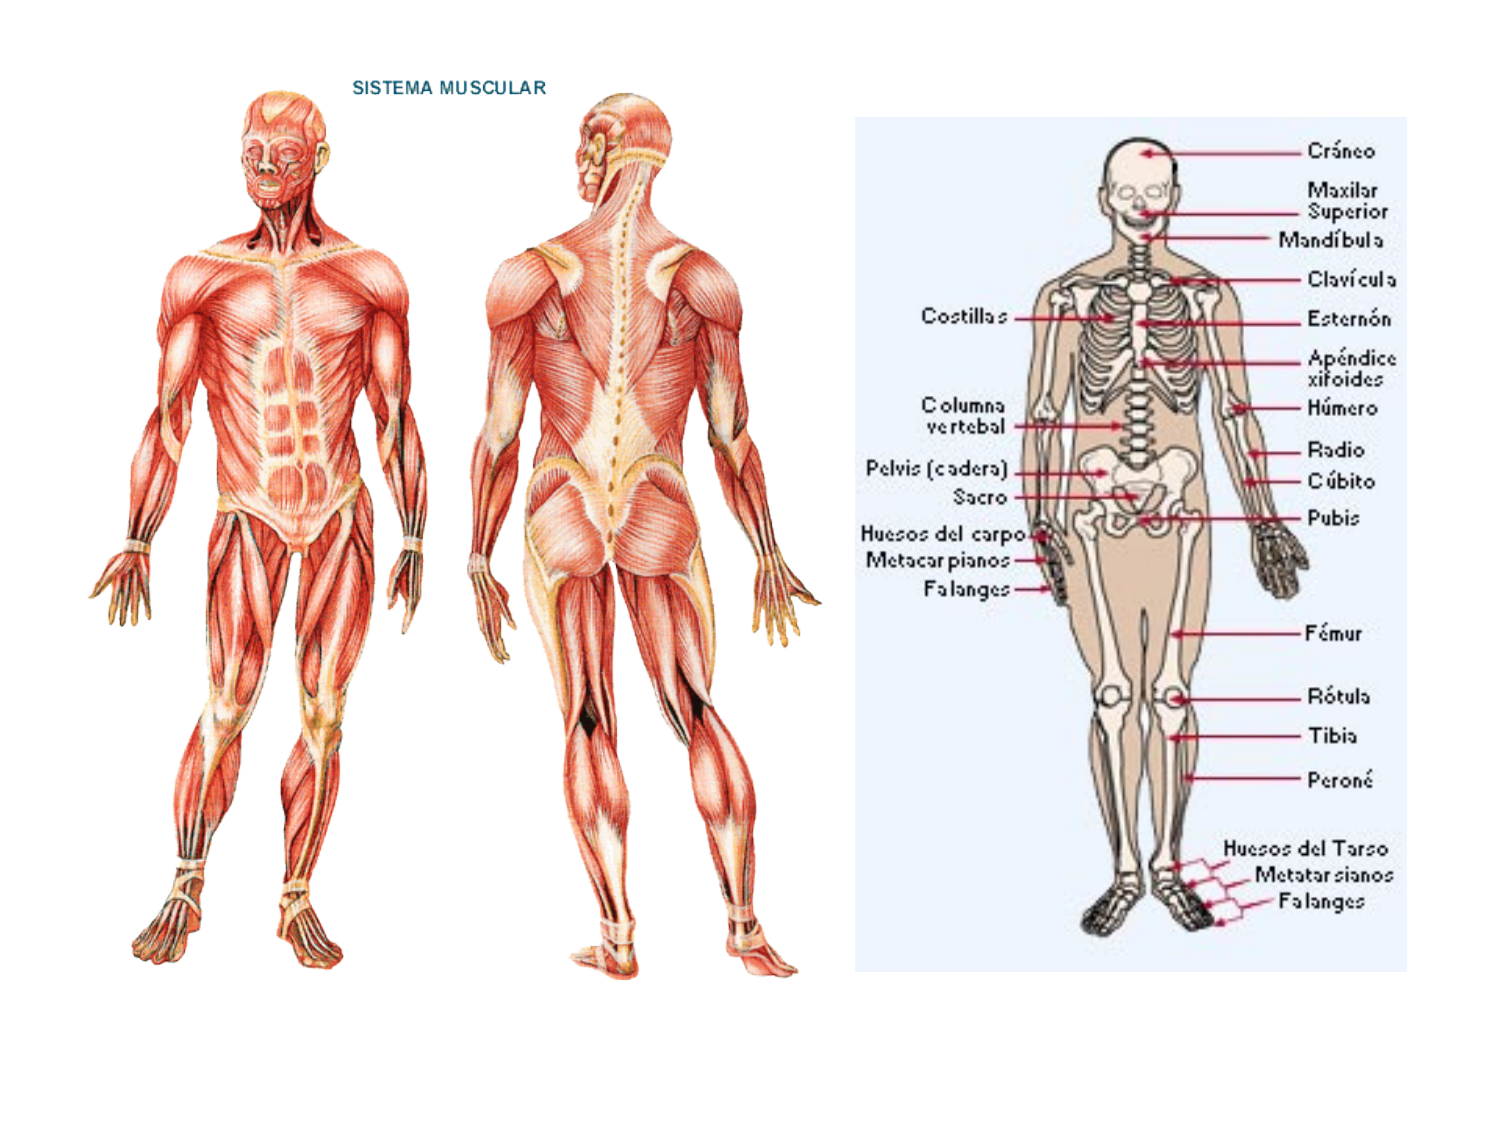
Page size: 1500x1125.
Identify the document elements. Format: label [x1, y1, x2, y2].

picture [76, 54, 832, 993]
picture [855, 116, 1407, 973]
